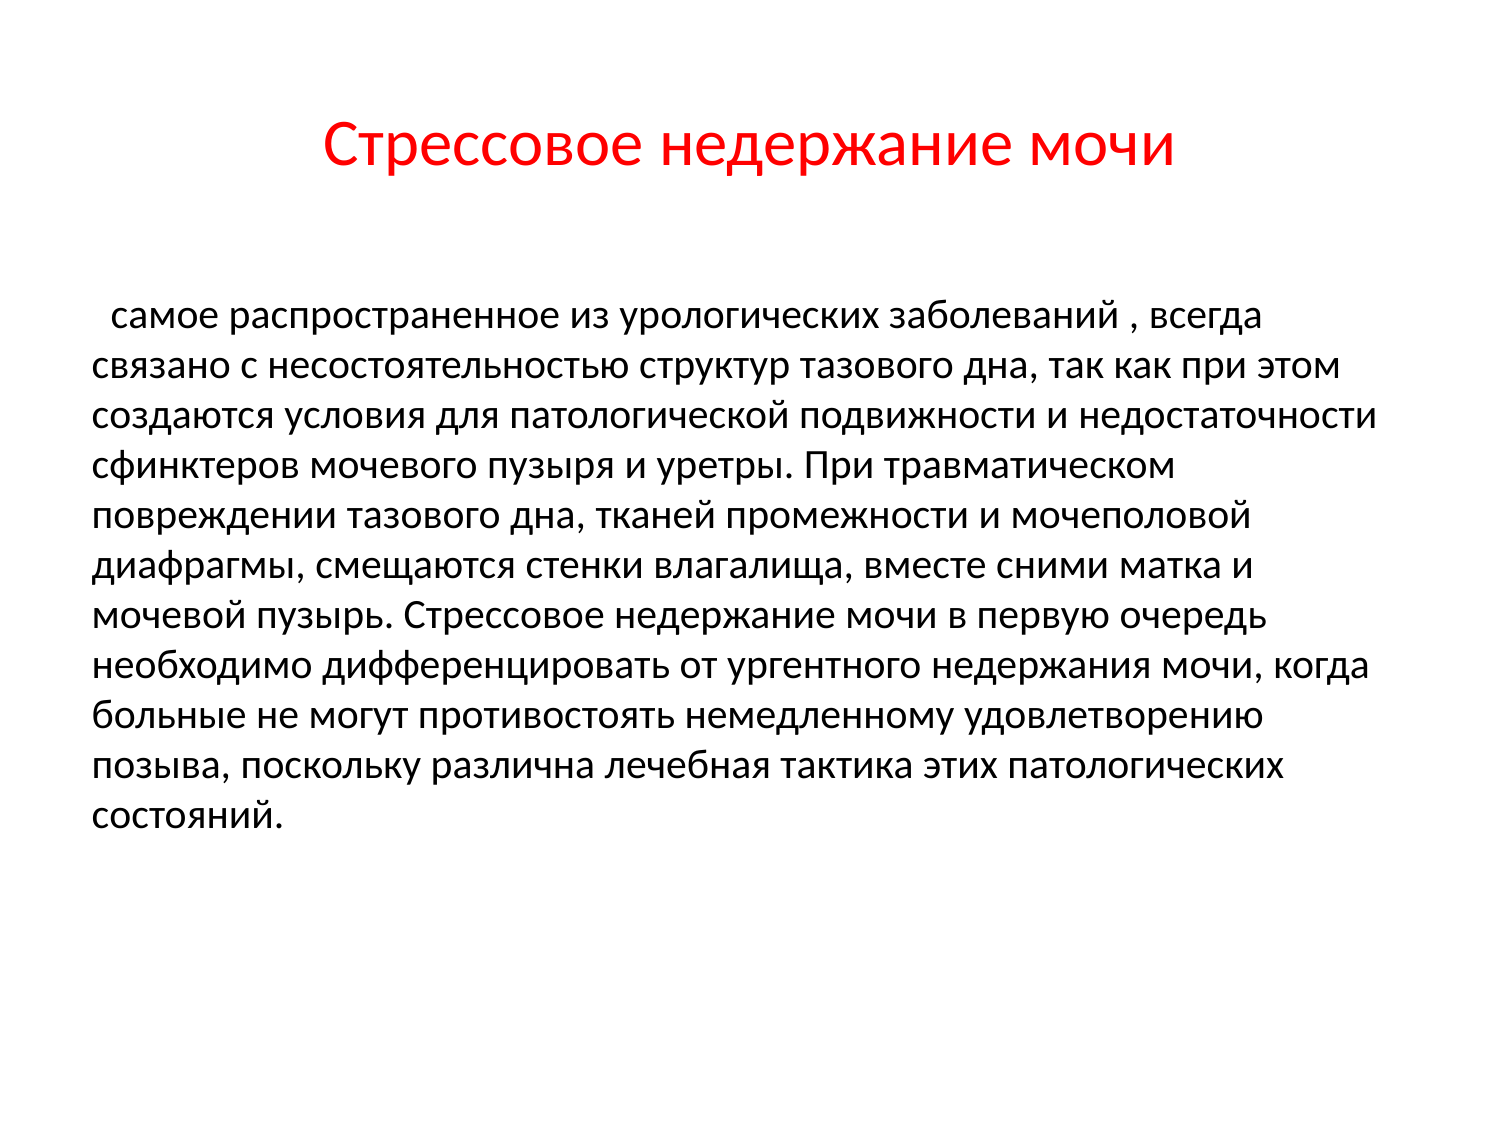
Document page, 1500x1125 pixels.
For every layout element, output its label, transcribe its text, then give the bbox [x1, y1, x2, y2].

list самое распространенное из урологических заболеваний , всегда связано с несостоятельностью структур тазового дна, так как при этом создаются условия для патологической подвижности и недостаточности сфинктеров мочевого пузыря и уретры. При травматическом повреждении тазового дна, тканей промежности и мочеполовой диафрагмы, смещаются стенки влагалища, вместе сними матка и мочевой пузырь. Стрессовое недержание мочи в первую очередь необходимо дифференцировать от ургентного недержания мочи, когда больные не могут противостоять немедленному удовлетворению позыва, поскольку различна лечебная тактика этих патологических состояний. [76, 278, 1427, 1022]
title Стрессовое недержание мочи [75, 45, 1425, 233]
